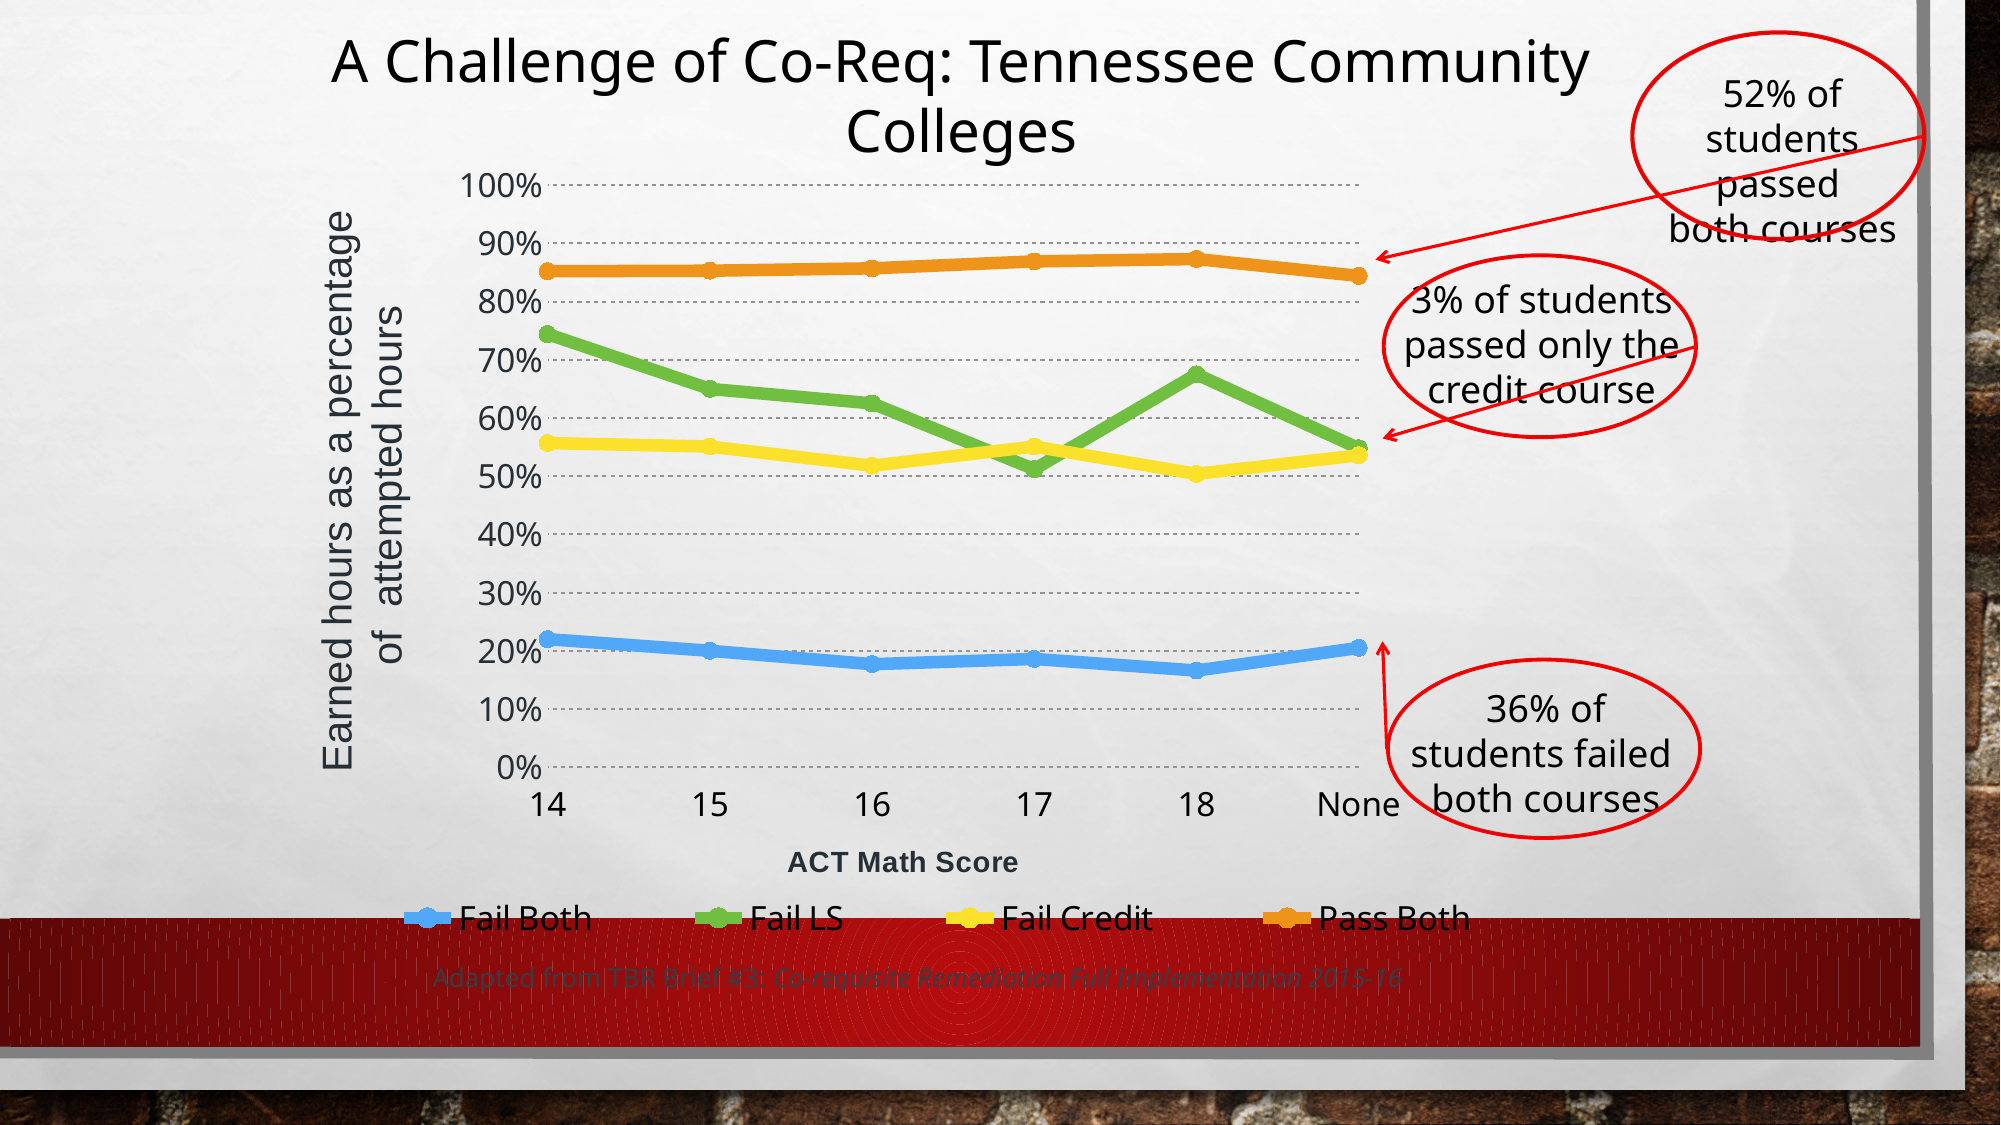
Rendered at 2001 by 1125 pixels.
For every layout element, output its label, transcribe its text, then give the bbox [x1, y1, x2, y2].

chart [313, 95, 1563, 949]
text_box Earned hours as a percentage of attempted hours [302, 154, 313, 817]
picture [0, 0, 2000, 1125]
text_box Adapted from TBR Brief #3: Co-requisite Remediation Full Implementation 2015-16 [18, 917, 1419, 1001]
text_box A Challenge of Co-Req: Tennessee Community Colleges [209, 16, 1713, 172]
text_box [1382, 641, 1702, 840]
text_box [1382, 253, 1698, 439]
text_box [1375, 30, 1930, 260]
